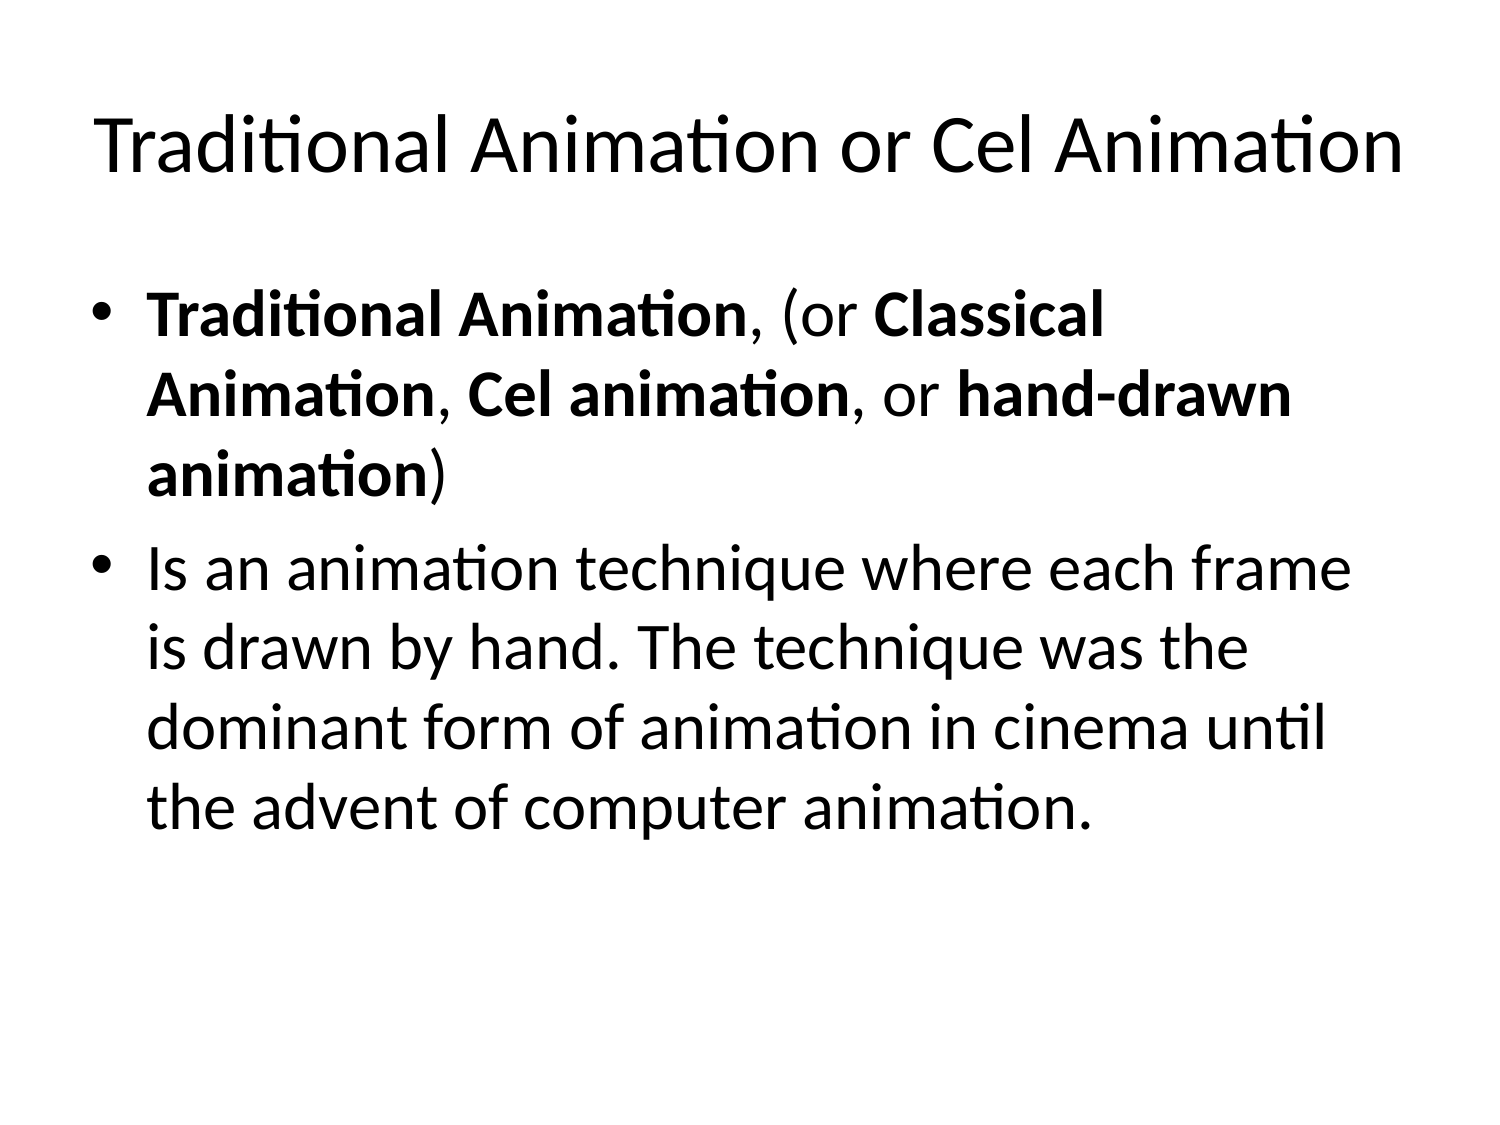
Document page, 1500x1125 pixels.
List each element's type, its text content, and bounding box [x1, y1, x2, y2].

list Traditional Animation, (or Classical Animation, Cel animation, or hand-drawn animation) Is an animation technique where each frame is drawn by hand. The technique was the dominant form of animation in cinema until the advent of computer animation. [75, 262, 1425, 1005]
title Traditional Animation or Cel Animation [75, 45, 1425, 233]
